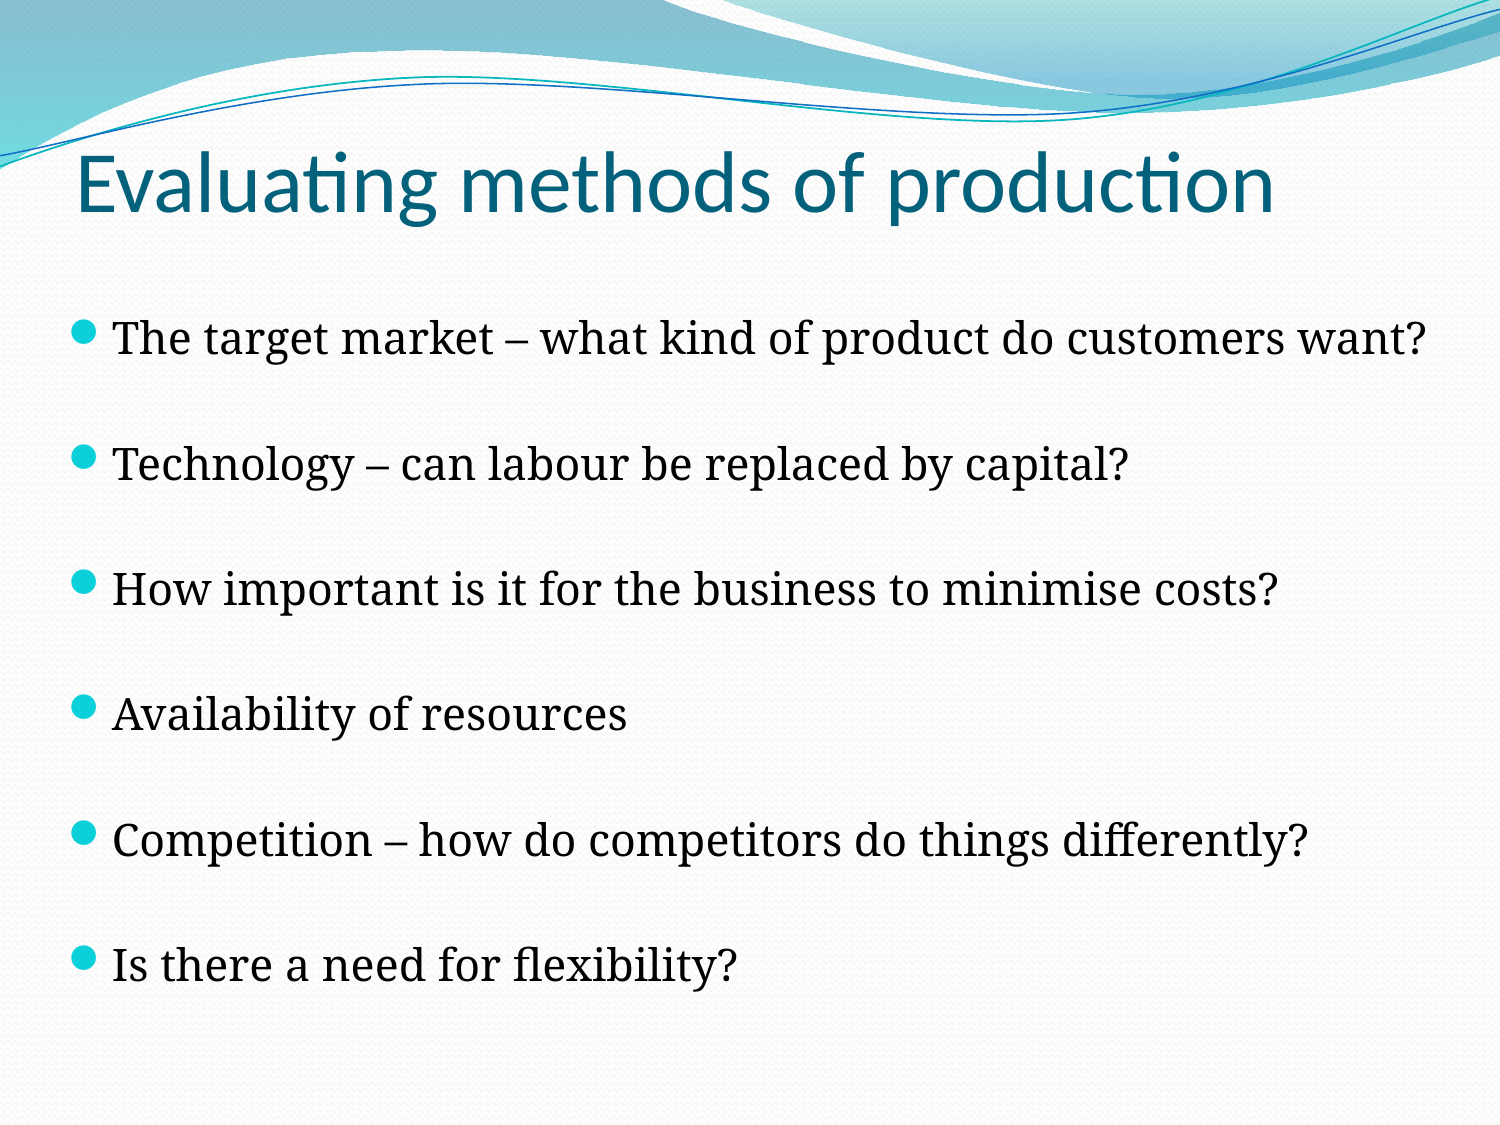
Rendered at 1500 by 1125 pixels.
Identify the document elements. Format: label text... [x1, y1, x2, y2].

title Evaluating methods of production [75, 42, 1425, 231]
list The target market – what kind of product do customers want? Technology – can labour be replaced by capital? How important is it for the business to minimise costs? Availability of resources Competition – how do competitors do things differently? Is there a need for flexibility? [53, 302, 1447, 1059]
